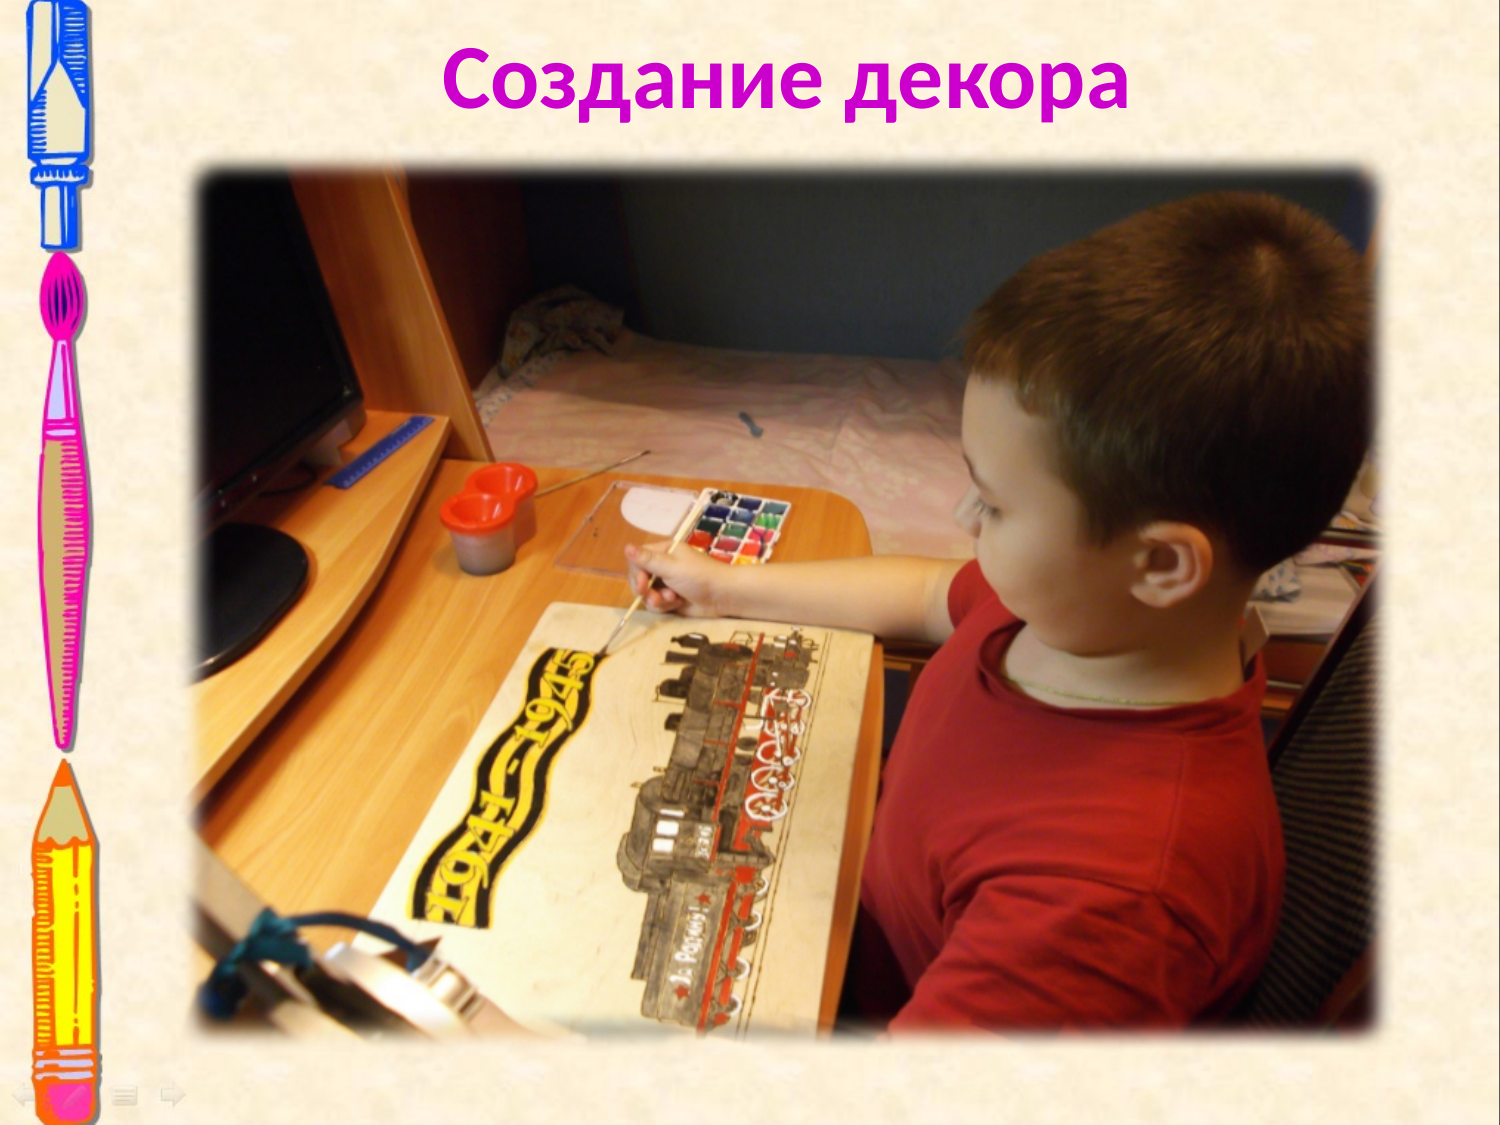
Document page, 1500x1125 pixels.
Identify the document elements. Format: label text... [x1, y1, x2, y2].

text_box Создание декора [112, 9, 1463, 150]
picture [0, 0, 1500, 1125]
